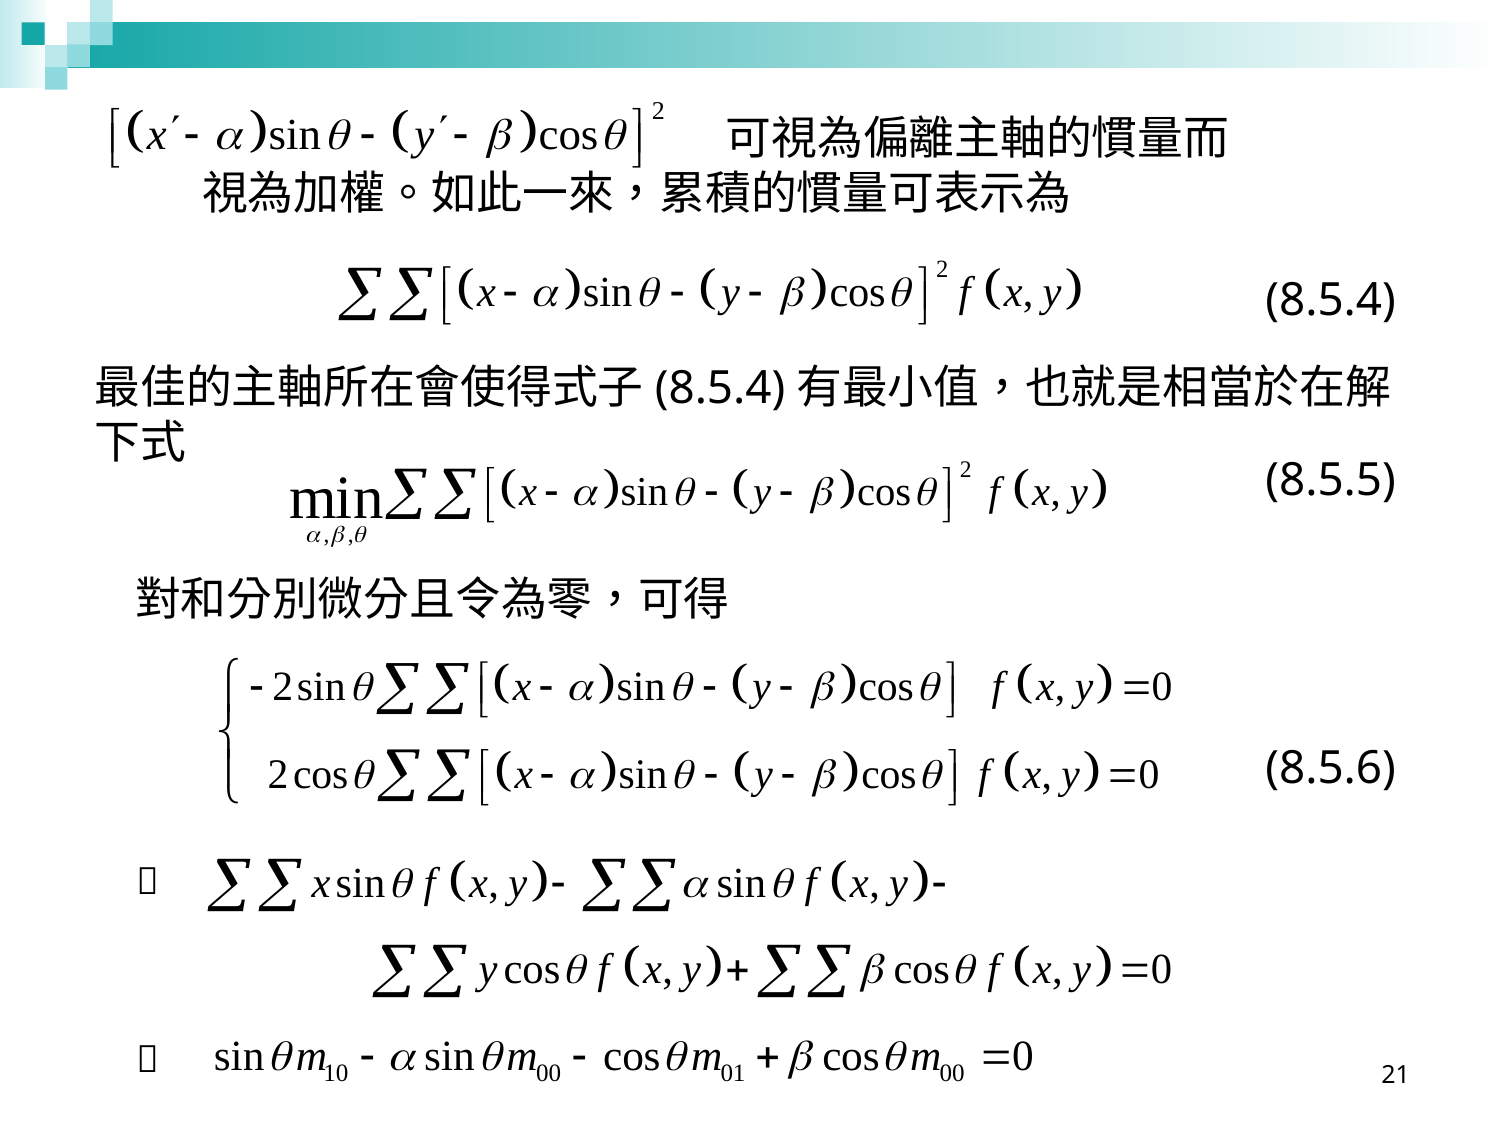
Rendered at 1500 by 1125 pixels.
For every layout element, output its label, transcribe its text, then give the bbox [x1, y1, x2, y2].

text_box (8.5.5) [1250, 442, 1412, 513]
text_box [366, 936, 1179, 1009]
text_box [332, 249, 1086, 336]
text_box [100, 90, 674, 180]
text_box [201, 851, 963, 924]
text_box  [121, 849, 174, 910]
text_box (8.5.6) [1250, 729, 1412, 800]
text_box 最佳的主軸所在會使得式子(8.5.4)有最小值，也就是相當於在解 下式 [80, 349, 1406, 475]
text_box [208, 1026, 1044, 1093]
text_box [242, 644, 1181, 729]
slide_number 21 [1074, 1024, 1426, 1101]
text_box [279, 738, 1166, 817]
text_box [283, 450, 1112, 558]
text_box  [121, 1028, 174, 1088]
text_box (8.5.4) [1250, 262, 1412, 333]
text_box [207, 649, 276, 813]
